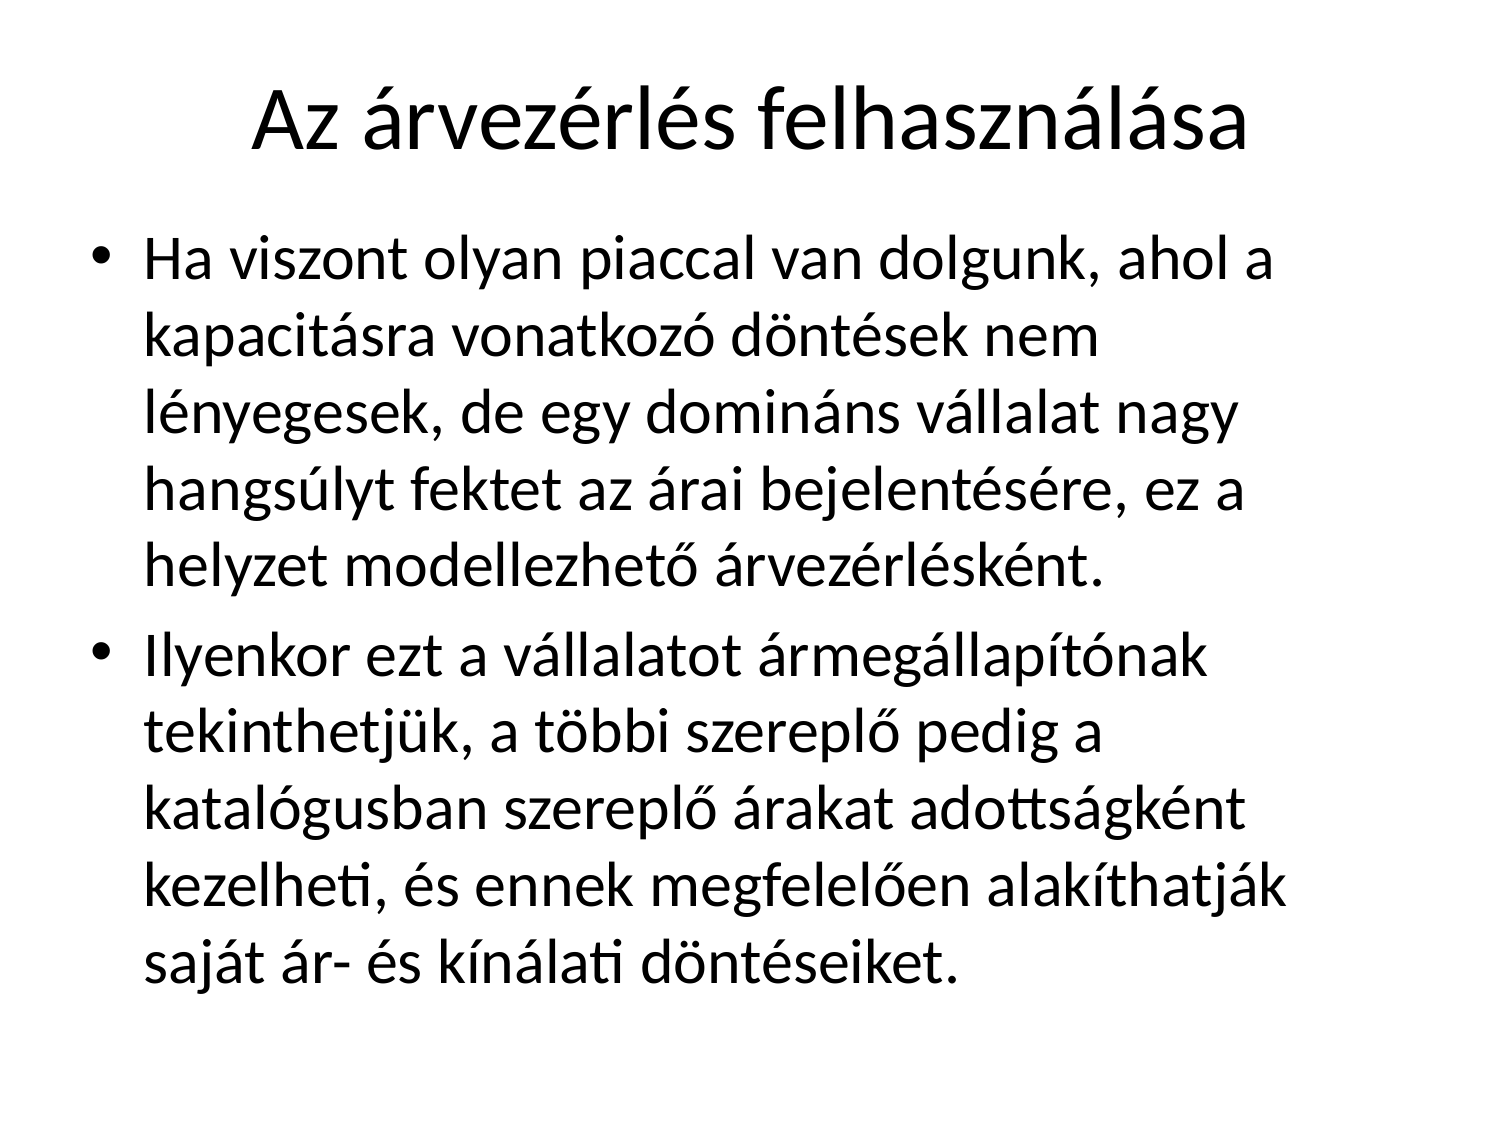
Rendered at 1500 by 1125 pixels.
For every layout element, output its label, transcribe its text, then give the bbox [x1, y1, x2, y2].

list Ha viszont olyan piaccal van dolgunk, ahol a kapacitásra vonatkozó döntések nem lényegesek, de egy domináns vállalat nagy hangsúlyt fektet az árai bejelentésére, ez a helyzet modellezhető árvezérlésként. Ilyenkor ezt a vállalatot ármegállapítónak tekinthetjük, a többi szereplő pedig a katalógusban szereplő árakat adottságként kezelheti, és ennek megfelelően alakíthatják saját ár- és kínálati döntéseiket. [75, 208, 1425, 1012]
title Az árvezérlés felhasználása [76, 19, 1427, 207]
